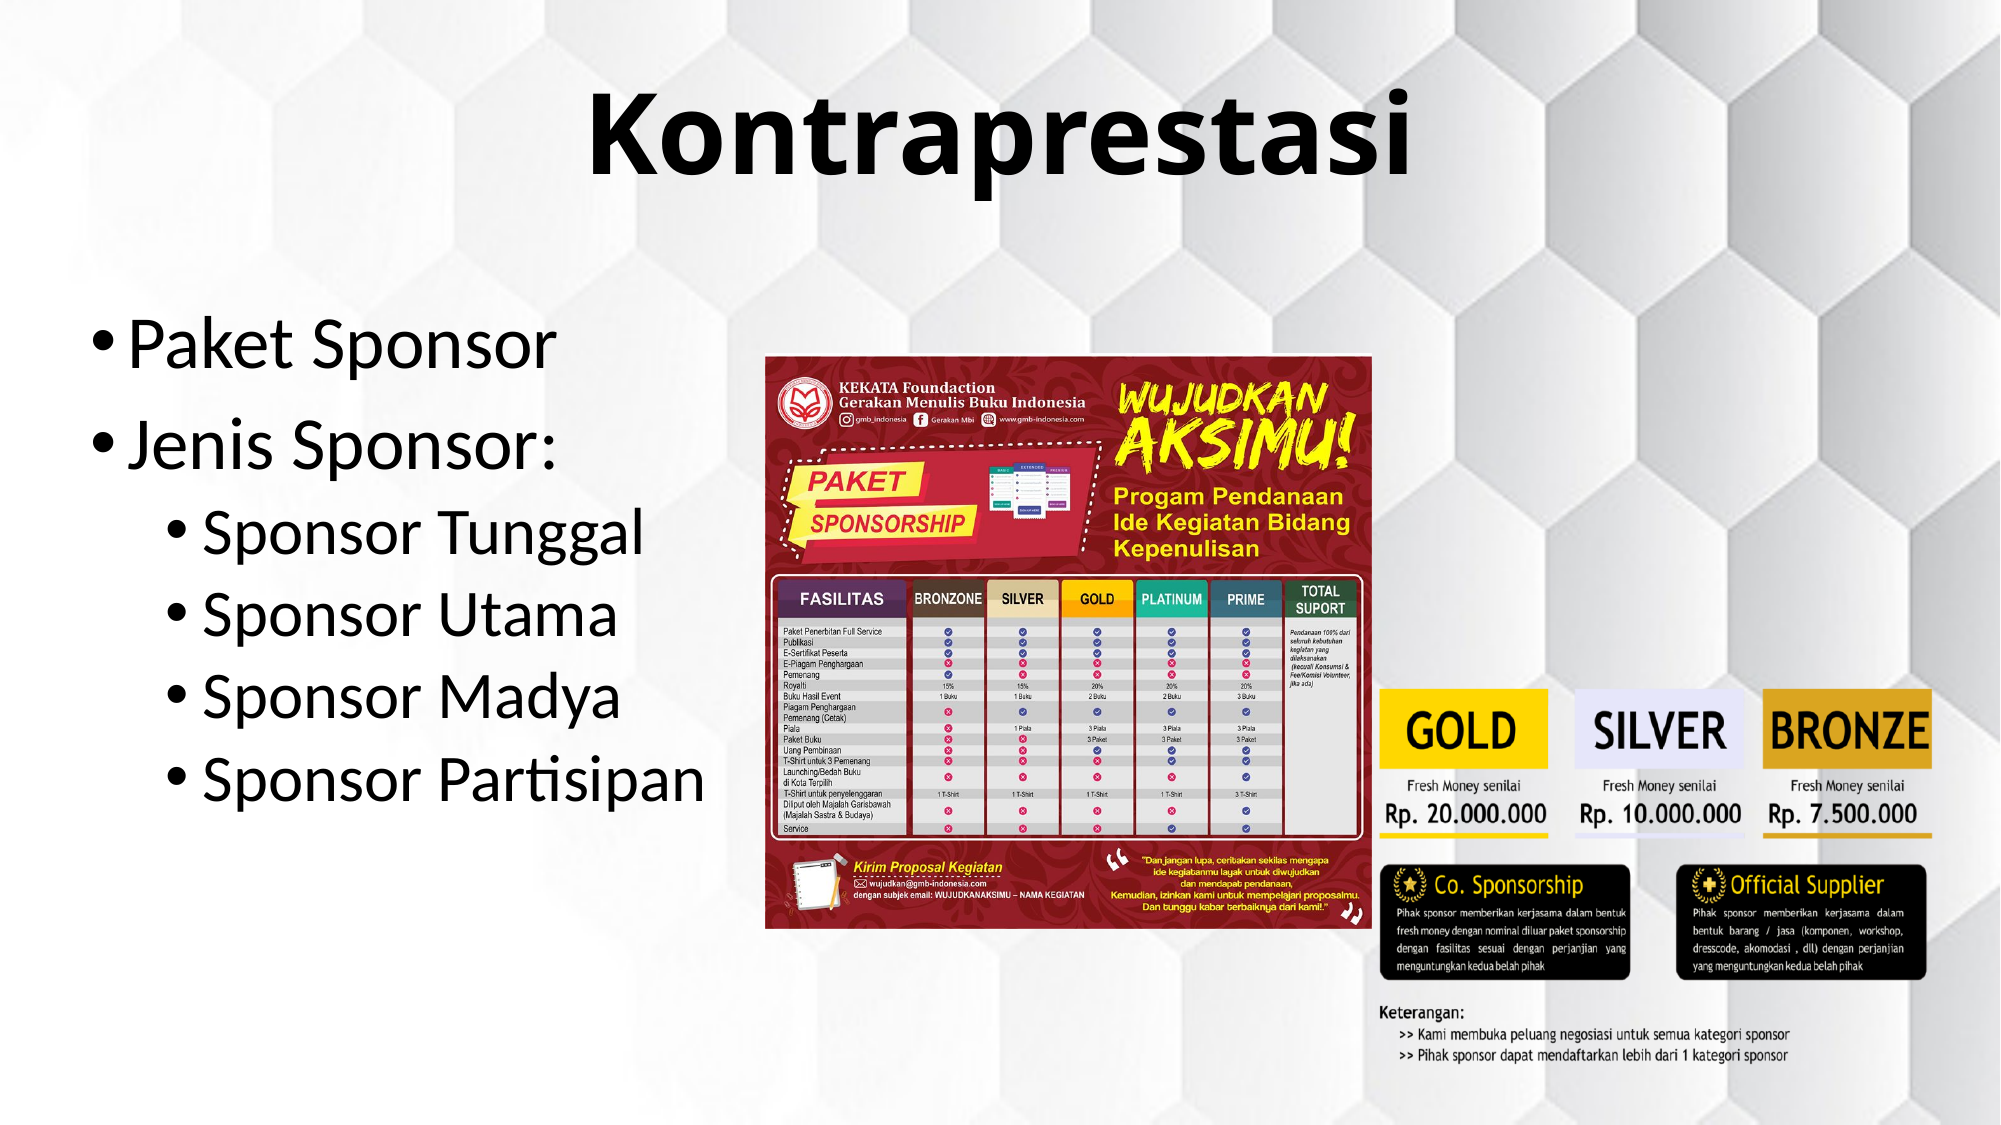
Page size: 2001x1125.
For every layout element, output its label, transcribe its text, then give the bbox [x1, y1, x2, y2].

picture [0, 0, 2001, 1125]
title Kontraprestasi [137, 0, 1863, 278]
list Paket Sponsor Jenis Sponsor: Sponsor Tunggal Sponsor Utama Sponsor Madya Sponsor Partisipan [75, 295, 816, 1010]
